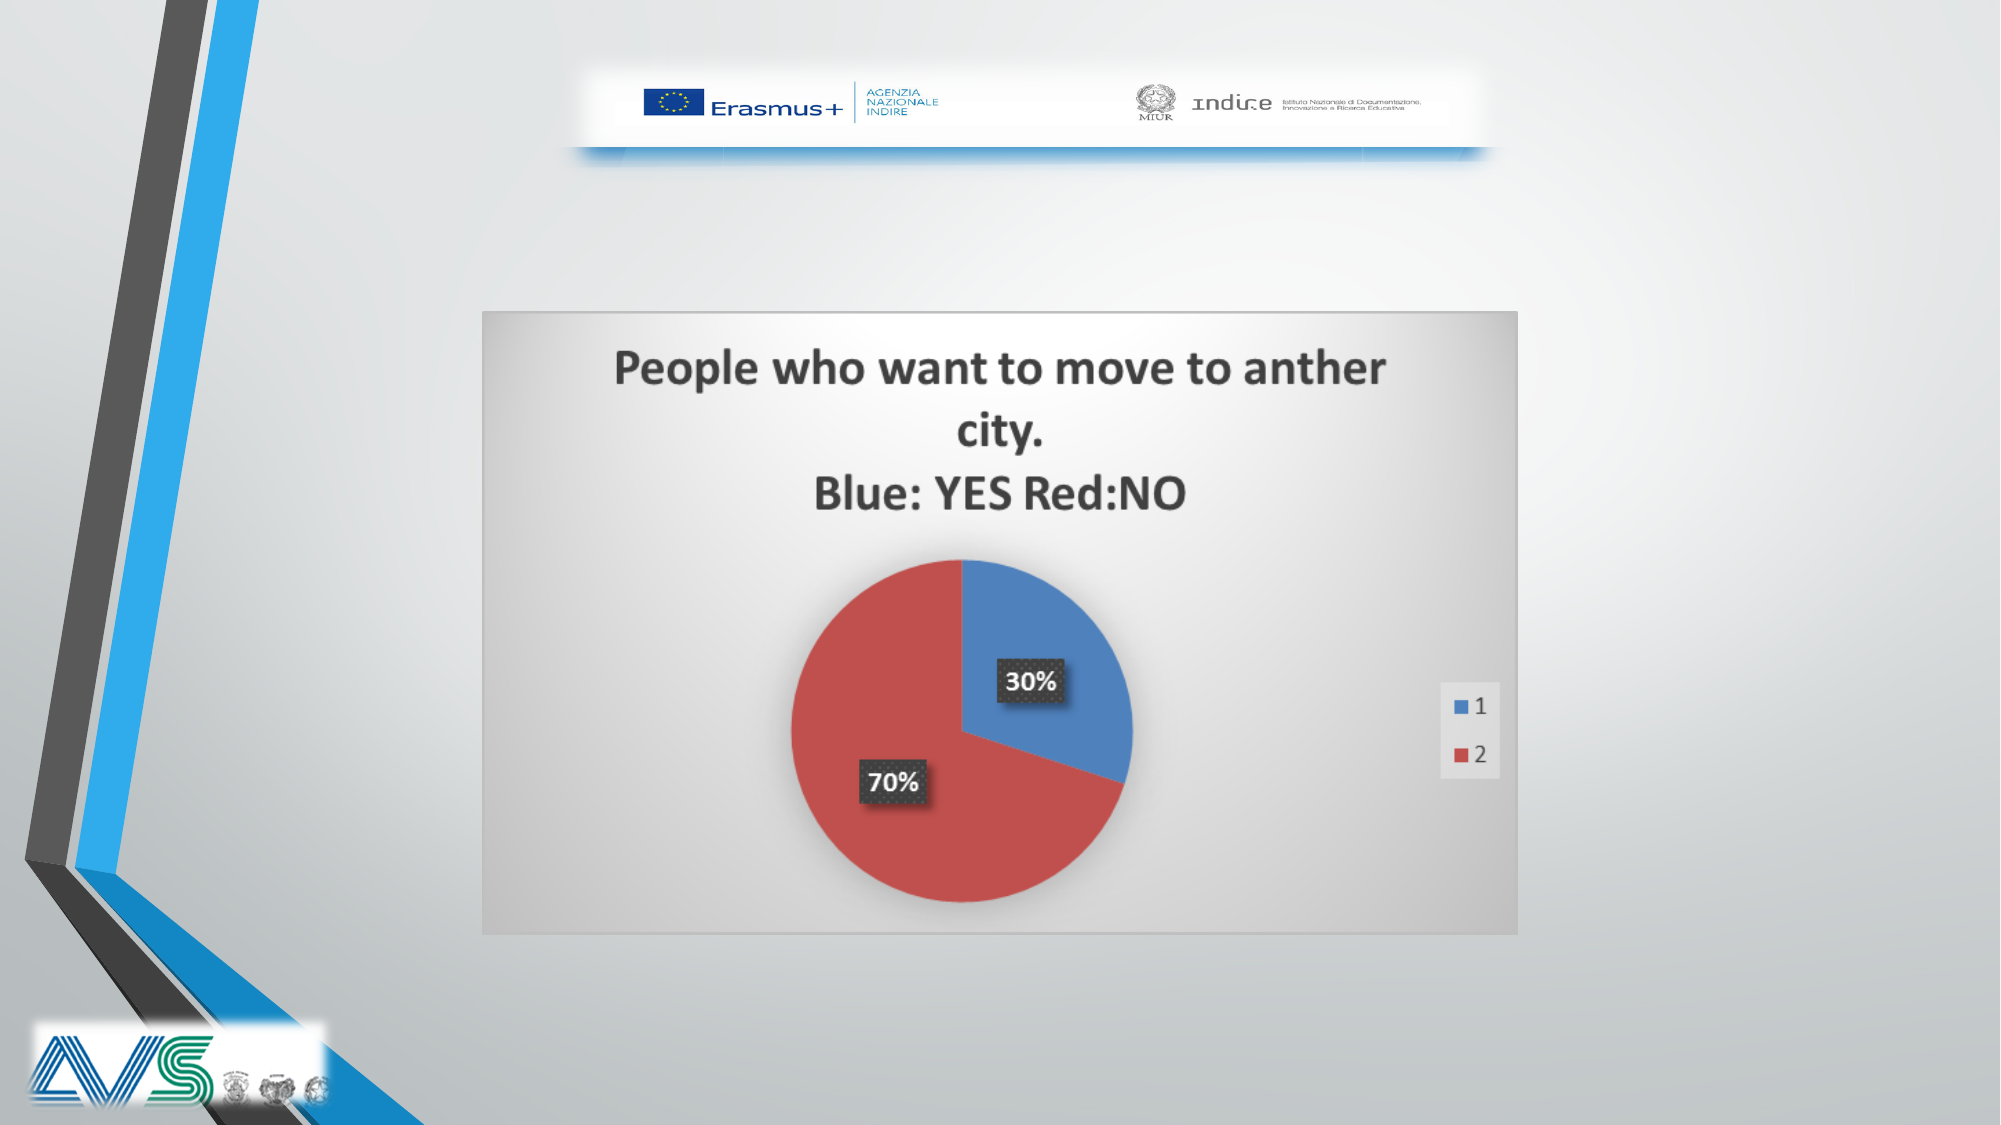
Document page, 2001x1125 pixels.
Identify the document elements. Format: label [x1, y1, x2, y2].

list [481, 311, 1518, 935]
picture [22, 1010, 338, 1113]
picture [552, 38, 1511, 187]
